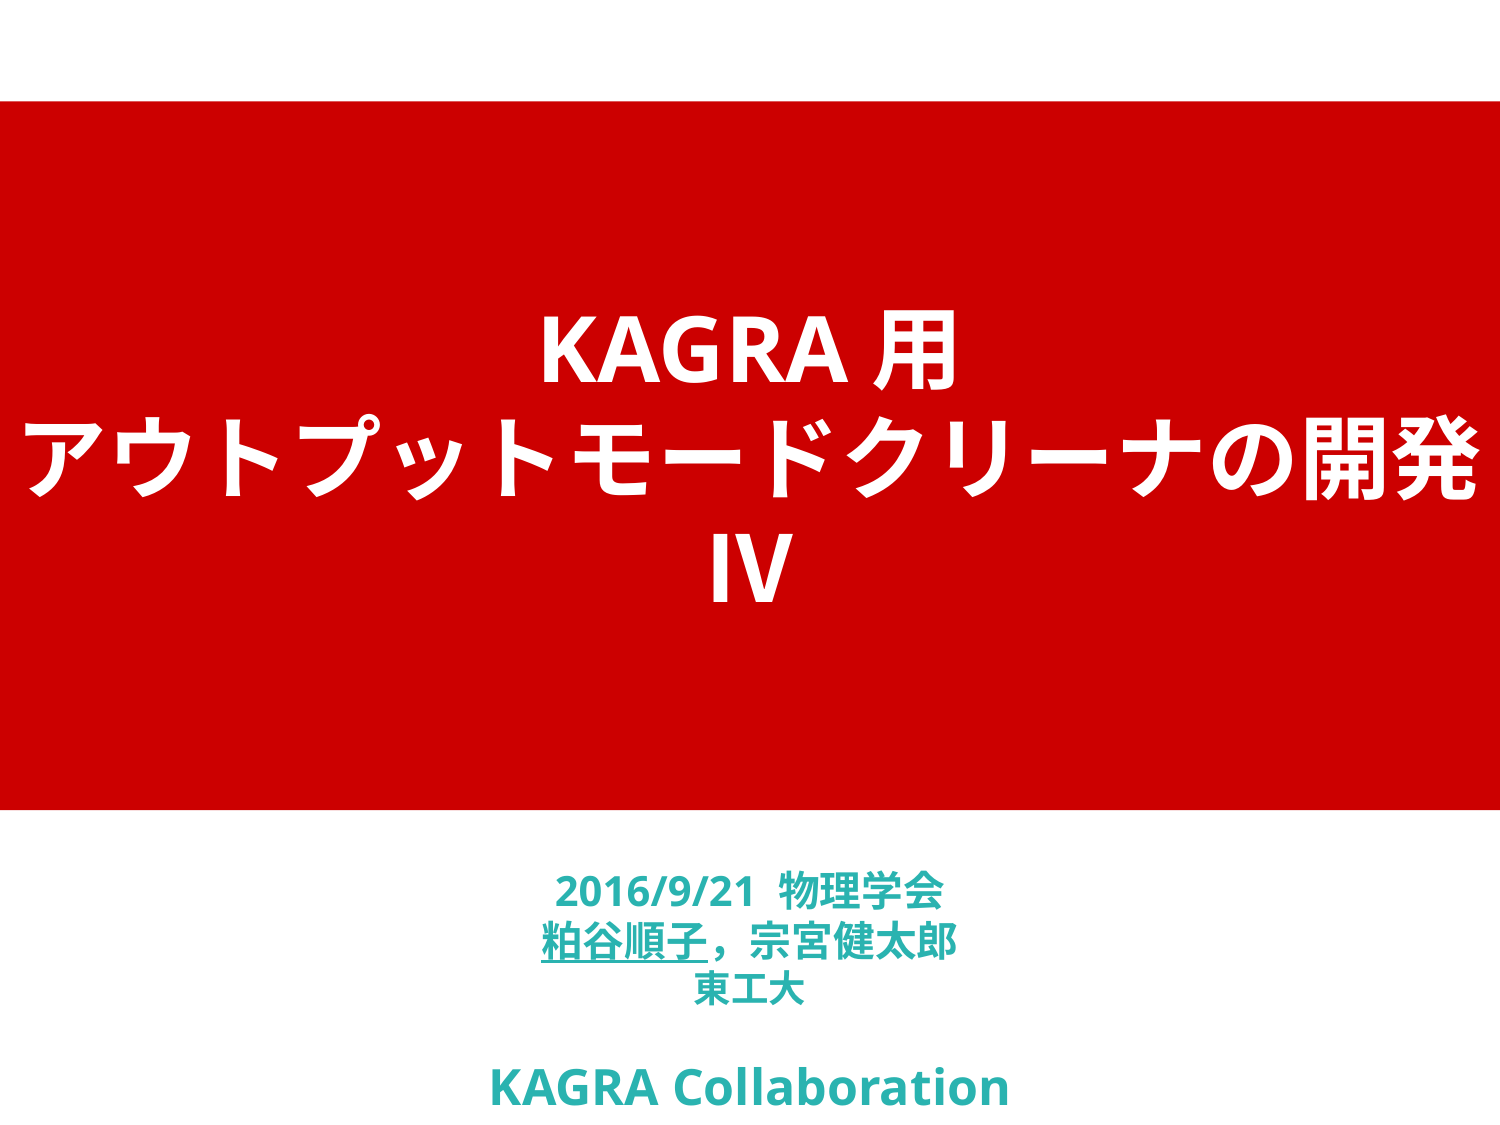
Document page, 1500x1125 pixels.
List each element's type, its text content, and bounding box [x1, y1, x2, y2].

text_box 2016/9/21 物理学会 粕谷順子，宗宮健太郎 東工大 KAGRA Collaboration [348, 857, 1152, 1123]
title KAGRA用 アウトプットモードクリーナの開発Ⅳ [0, 101, 1500, 811]
